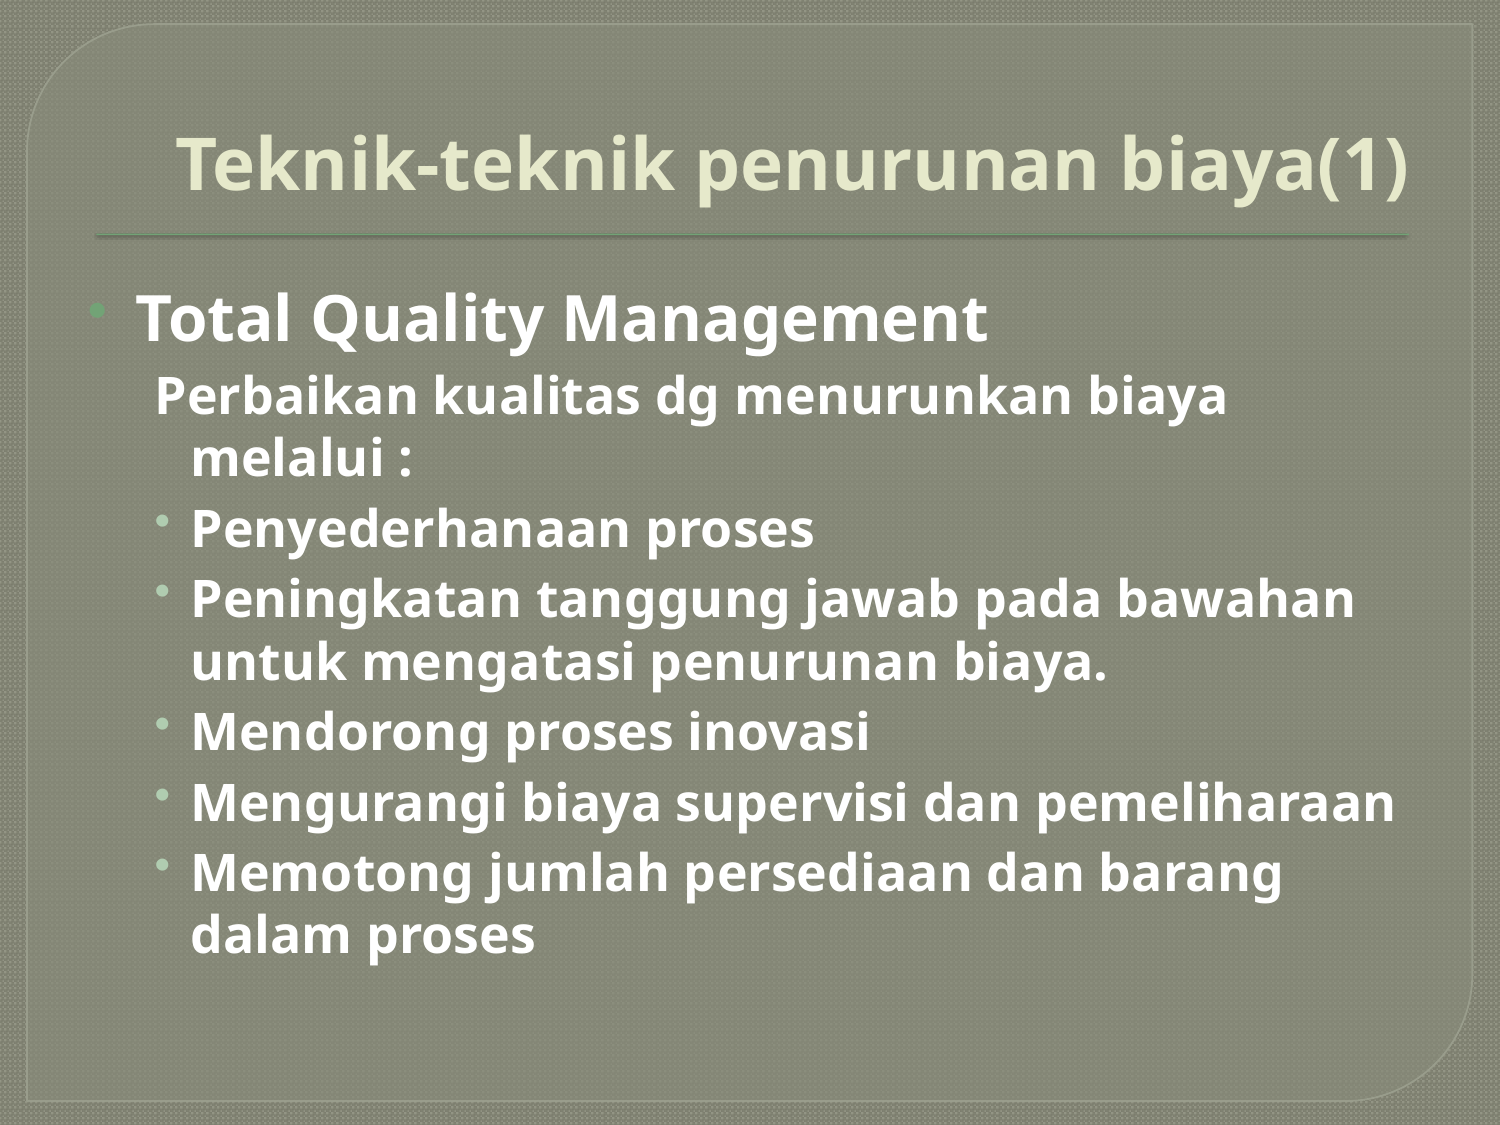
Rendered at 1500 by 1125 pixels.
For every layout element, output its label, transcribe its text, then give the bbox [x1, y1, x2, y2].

list Total Quality Management Perbaikan kualitas dg menurunkan biaya melalui : Penyederhanaan proses Peningkatan tanggung jawab pada bawahan untuk mengatasi penurunan biaya. Mendorong proses inovasi Mengurangi biaya supervisi dan pemeliharaan Memotong jumlah persediaan dan barang dalam proses [75, 270, 1425, 1013]
title Teknik-teknik penurunan biaya(1) [75, 24, 1425, 213]
